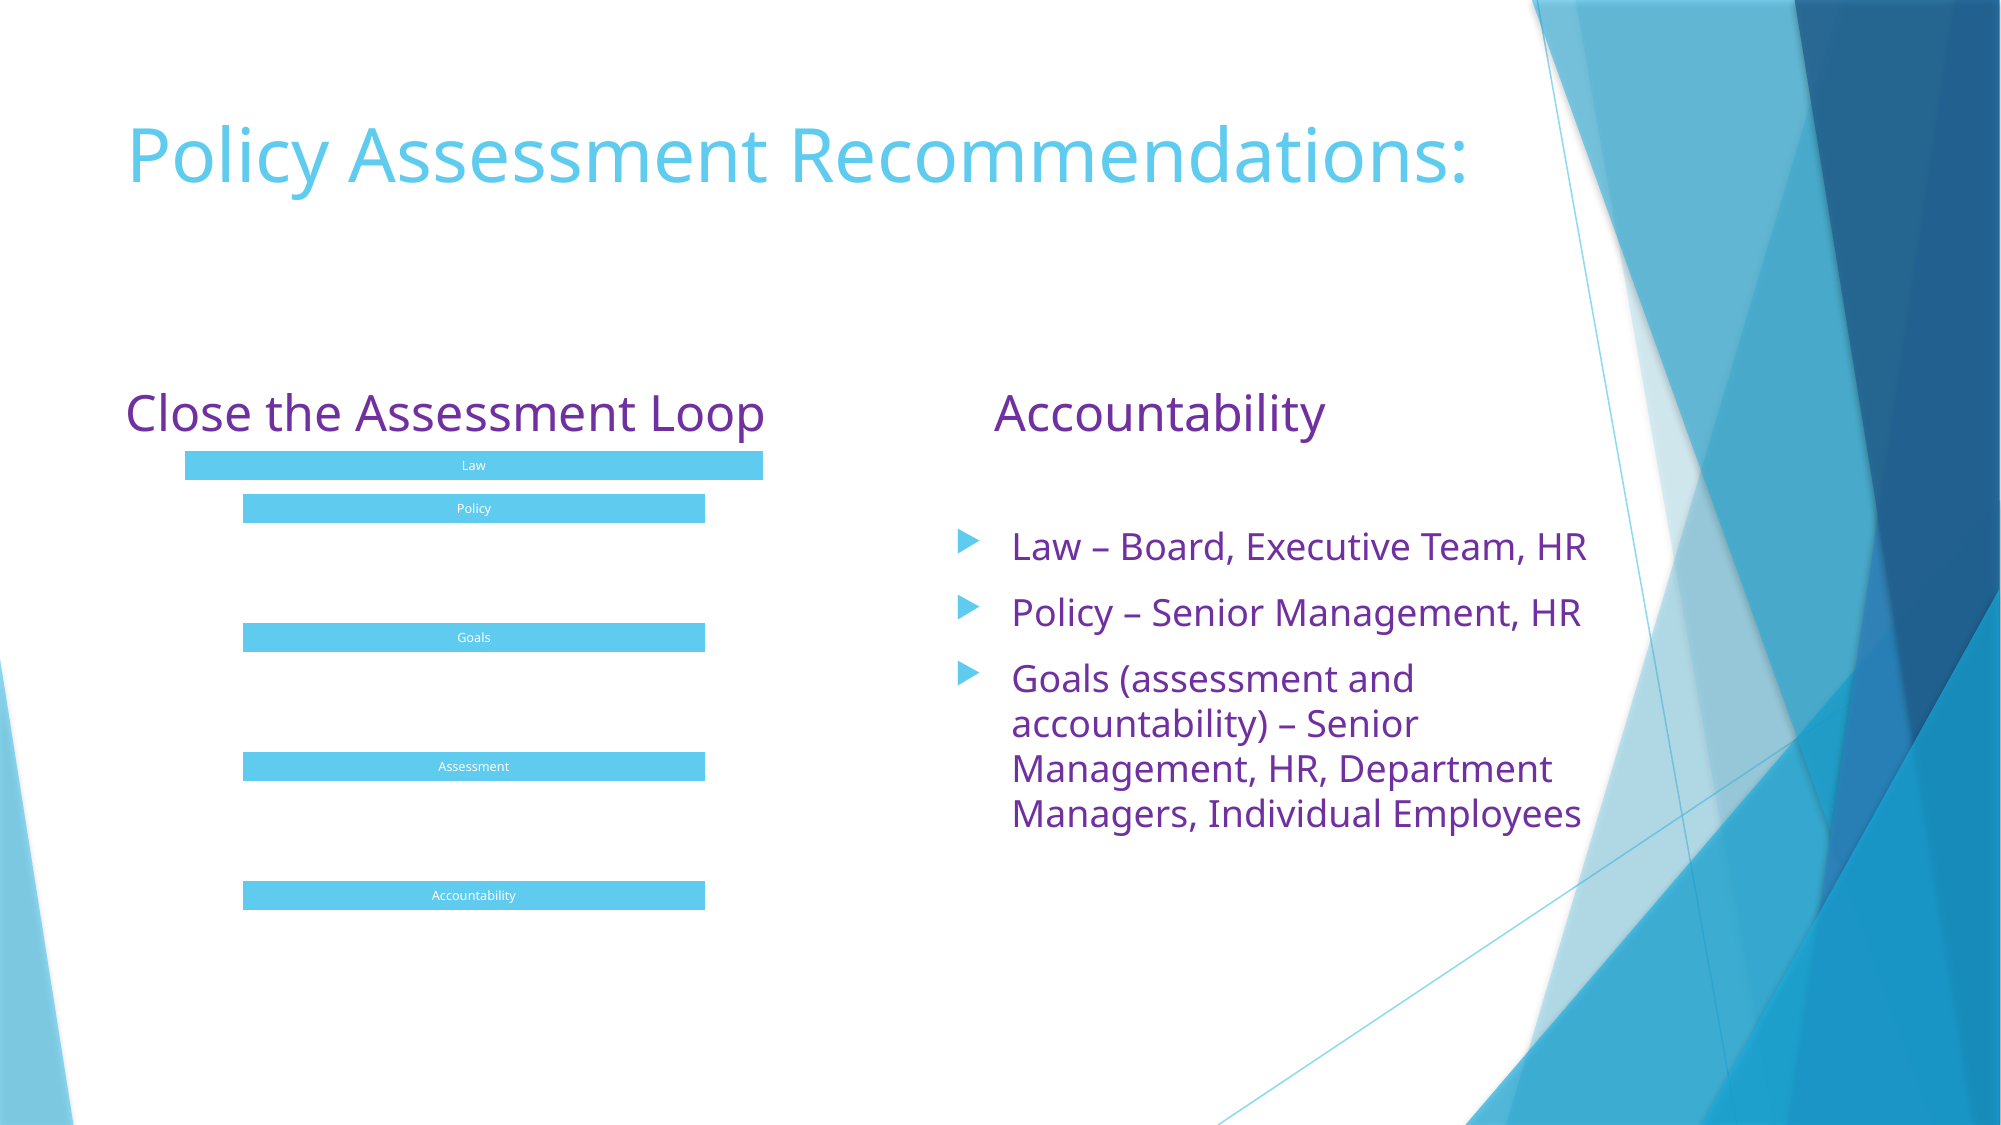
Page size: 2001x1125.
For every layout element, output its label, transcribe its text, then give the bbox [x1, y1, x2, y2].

list Close the Assessment Loop [110, 354, 798, 448]
title Policy Assessment Recommendations: [111, 99, 1522, 280]
list Law – Board, Executive Team, HR Policy – Senior Management, HR Goals (assessment and accountability) – Senior Management, HR, Department Managers, Individual Employees [940, 515, 1627, 1058]
list Accountability [940, 354, 1627, 449]
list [110, 448, 838, 999]
